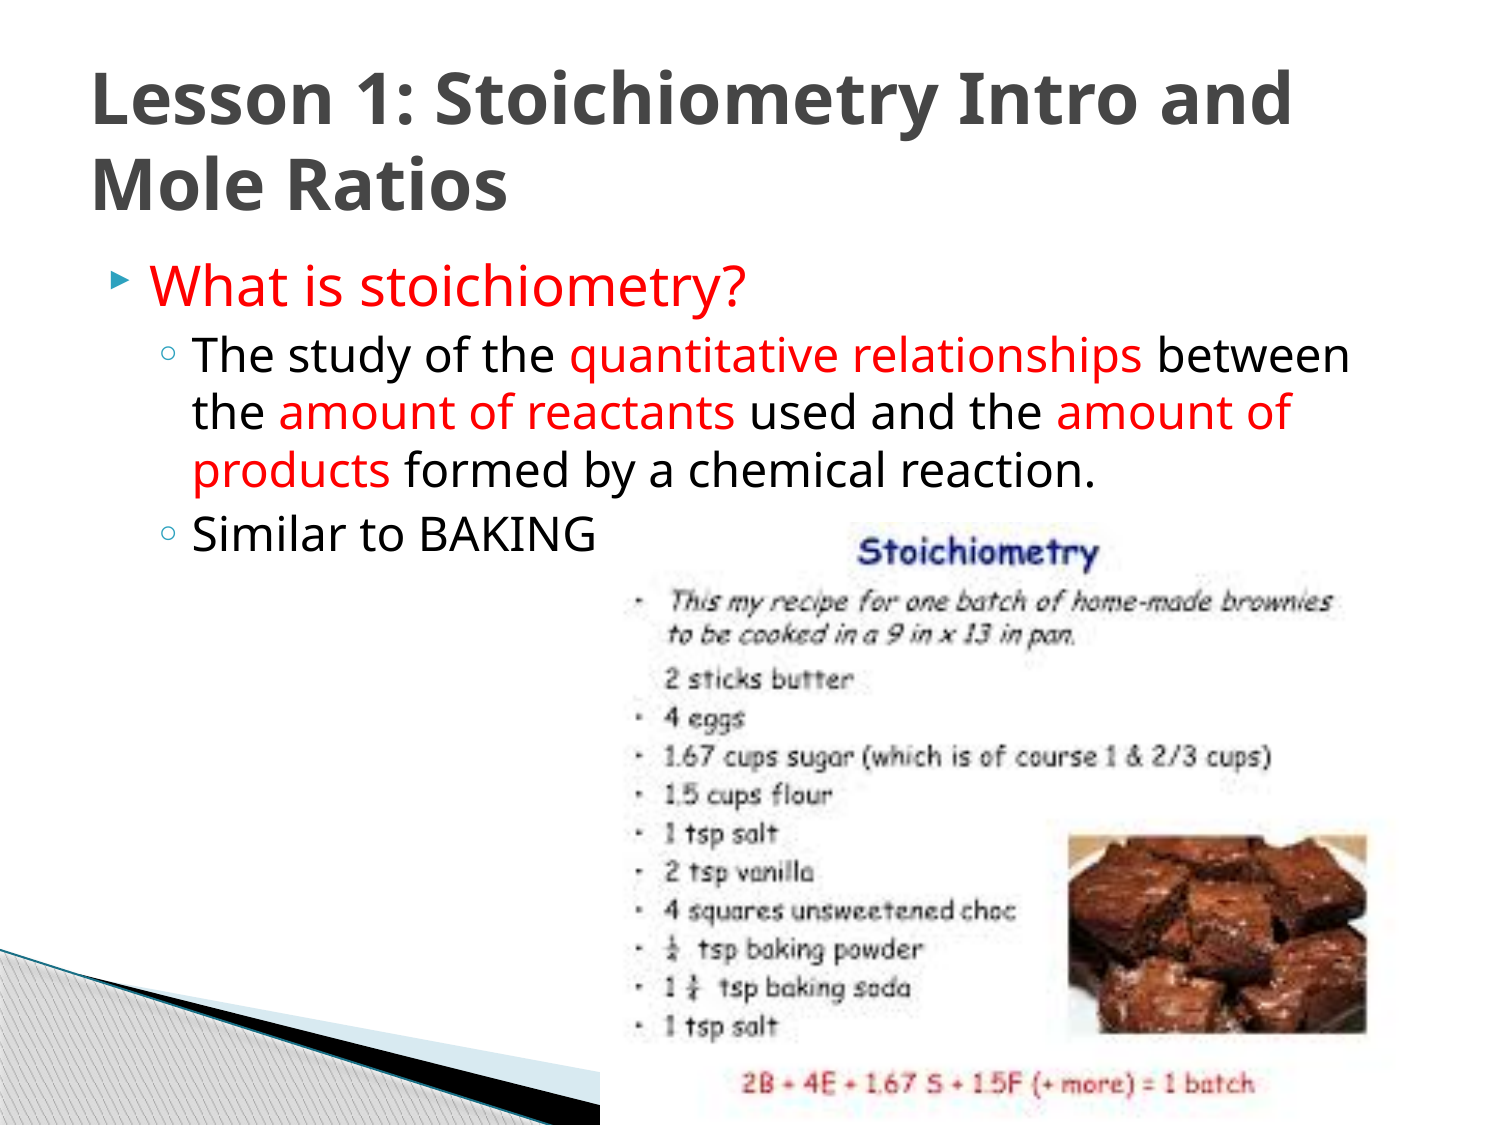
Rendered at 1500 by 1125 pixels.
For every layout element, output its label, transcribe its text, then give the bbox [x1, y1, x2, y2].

title Lesson 1: Stoichiometry Intro and Mole Ratios [75, 45, 1425, 233]
list What is stoichiometry? The study of the quantitative relationships between the amount of reactants used and the amount of products formed by a chemical reaction. Similar to BAKING [75, 243, 1425, 986]
picture [599, 521, 1405, 1125]
